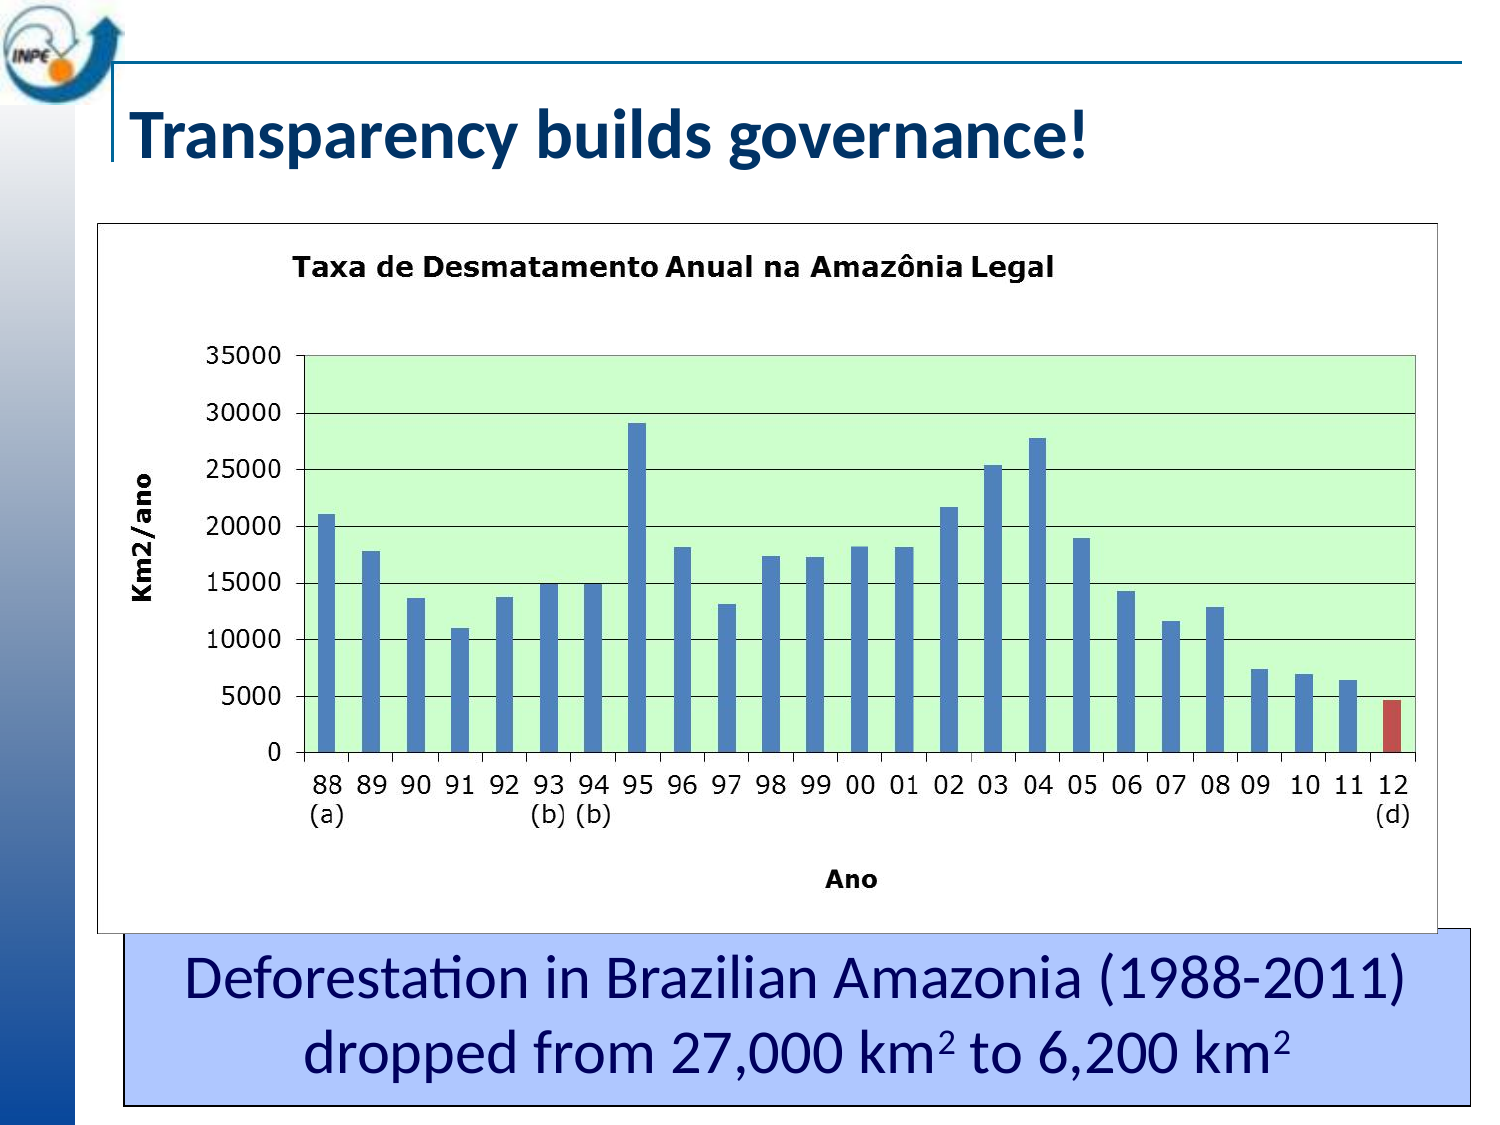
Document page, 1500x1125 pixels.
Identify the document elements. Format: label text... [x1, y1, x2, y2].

text_box [1181, 23, 1475, 74]
text_box Deforestation in Brazilian Amazonia (1988-2011) dropped from 27,000 km2 to 6,200 km2 [123, 928, 1471, 1106]
picture [0, 0, 125, 105]
picture [96, 223, 1439, 934]
title Transparency builds governance! [115, 67, 1453, 193]
